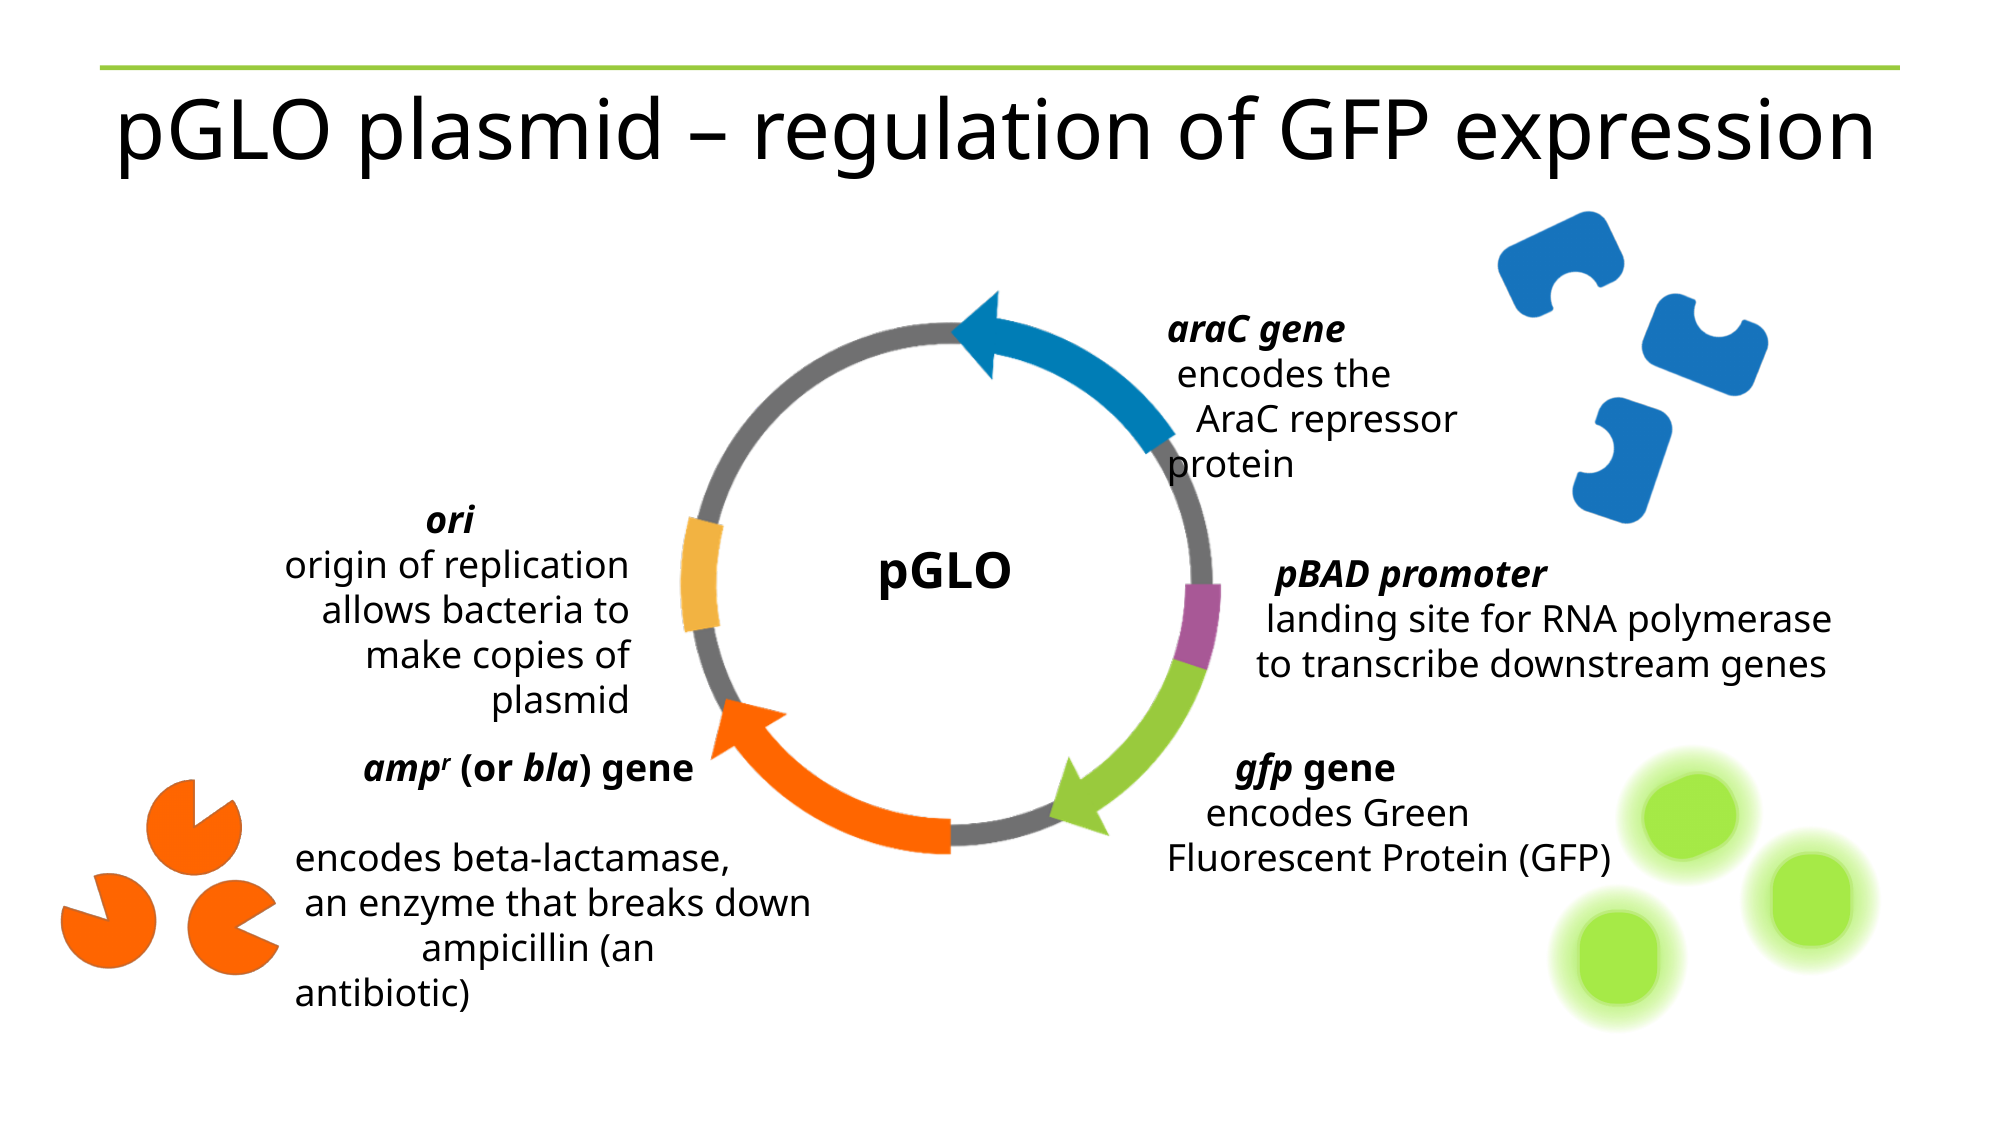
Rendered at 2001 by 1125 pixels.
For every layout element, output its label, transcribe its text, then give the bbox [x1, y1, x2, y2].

picture [1531, 728, 1889, 1042]
text_box ori origin of replication allows bacteria to make copies of plasmid [224, 488, 630, 774]
text_box pBAD promoter landing site for RNA polymerase to transcribe downstream genes [1278, 542, 1946, 738]
text_box ampr (or bla) gene encodes beta-lactamase, an enzyme that breaks down ampicillin (an antibiotic) [279, 774, 836, 1112]
text_box araC gene encodes the AraC repressor protein [1278, 297, 1587, 538]
title pGLO plasmid – regulation of GFP expression [99, 67, 1900, 198]
picture [27, 763, 327, 1024]
text_box gfp gene encodes Green Fluorescent Protein (GFP) [1151, 738, 1606, 932]
picture [630, 281, 1278, 895]
picture [1445, 161, 1812, 542]
